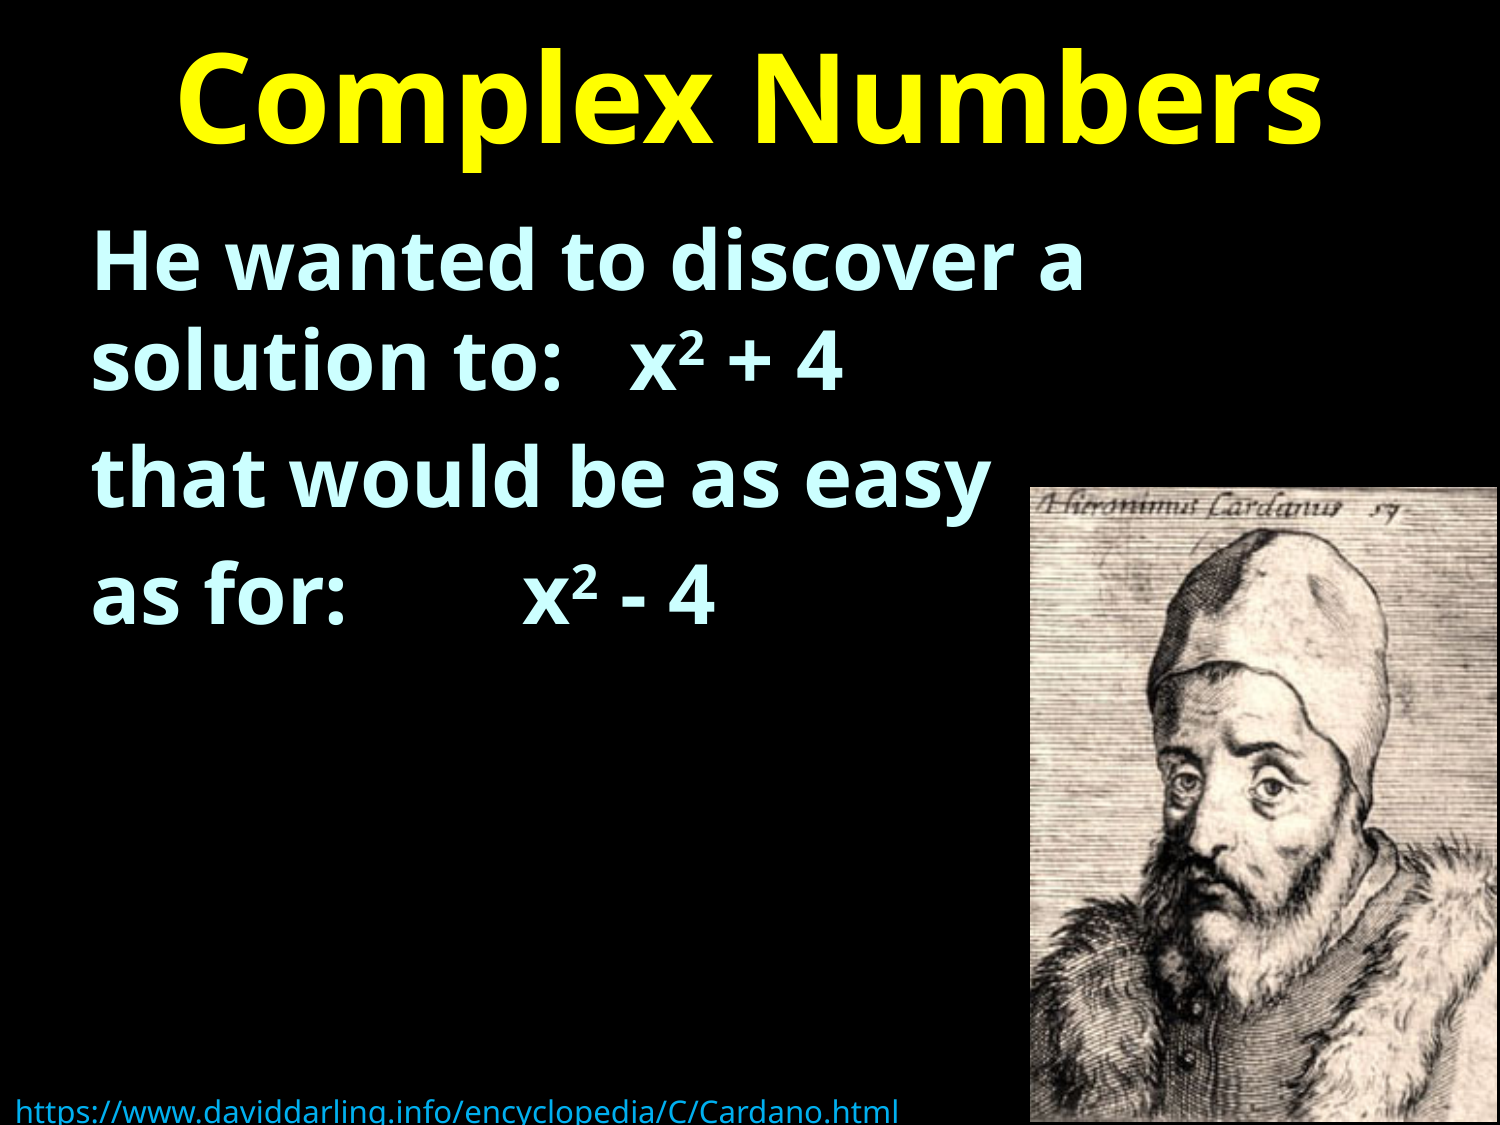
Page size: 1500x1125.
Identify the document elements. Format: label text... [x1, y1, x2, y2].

text_box https://www.daviddarling.info/encyclopedia/C/Cardano.html [0, 1084, 1026, 1125]
title Complex Numbers [0, 0, 1500, 188]
list He wanted to discover a solution to: x2 + 4 that would be as easy as for: x2 - 4 [75, 200, 1425, 1084]
picture [1030, 487, 1498, 1123]
